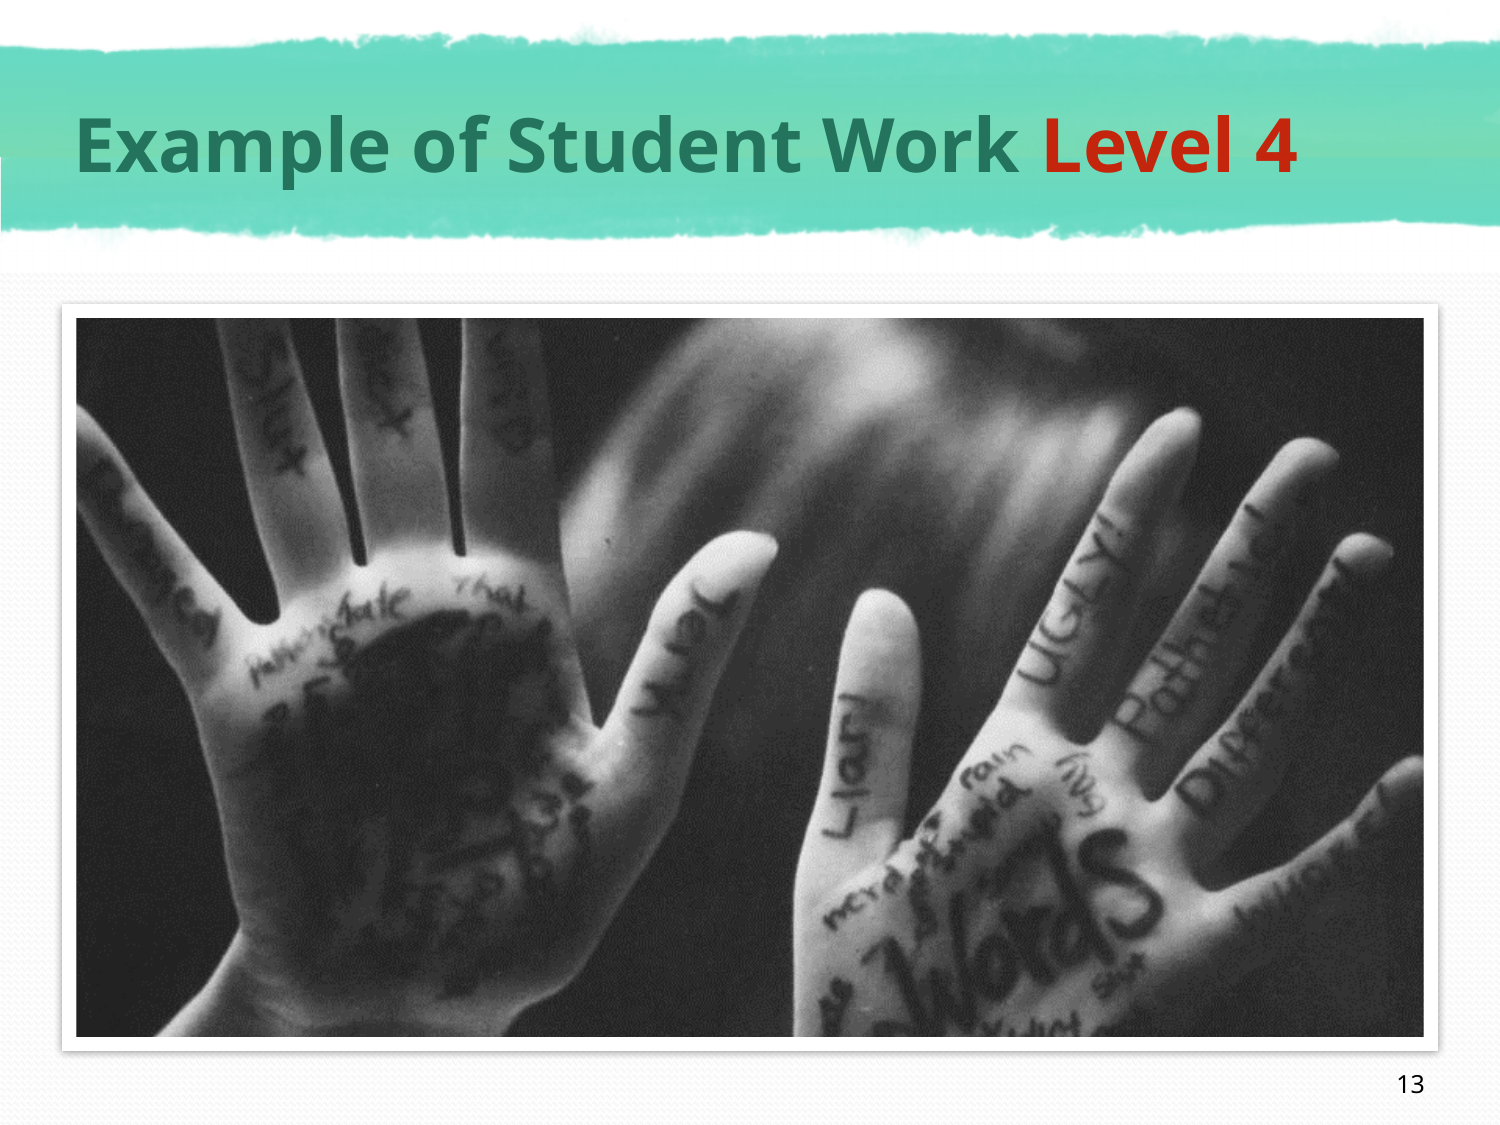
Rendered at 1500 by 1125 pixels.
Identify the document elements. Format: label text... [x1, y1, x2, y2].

slide_number 13 [1299, 1059, 1425, 1103]
picture [0, 0, 1500, 272]
title Example of Student Work Level 4 [73, 0, 1424, 188]
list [76, 318, 1424, 1037]
